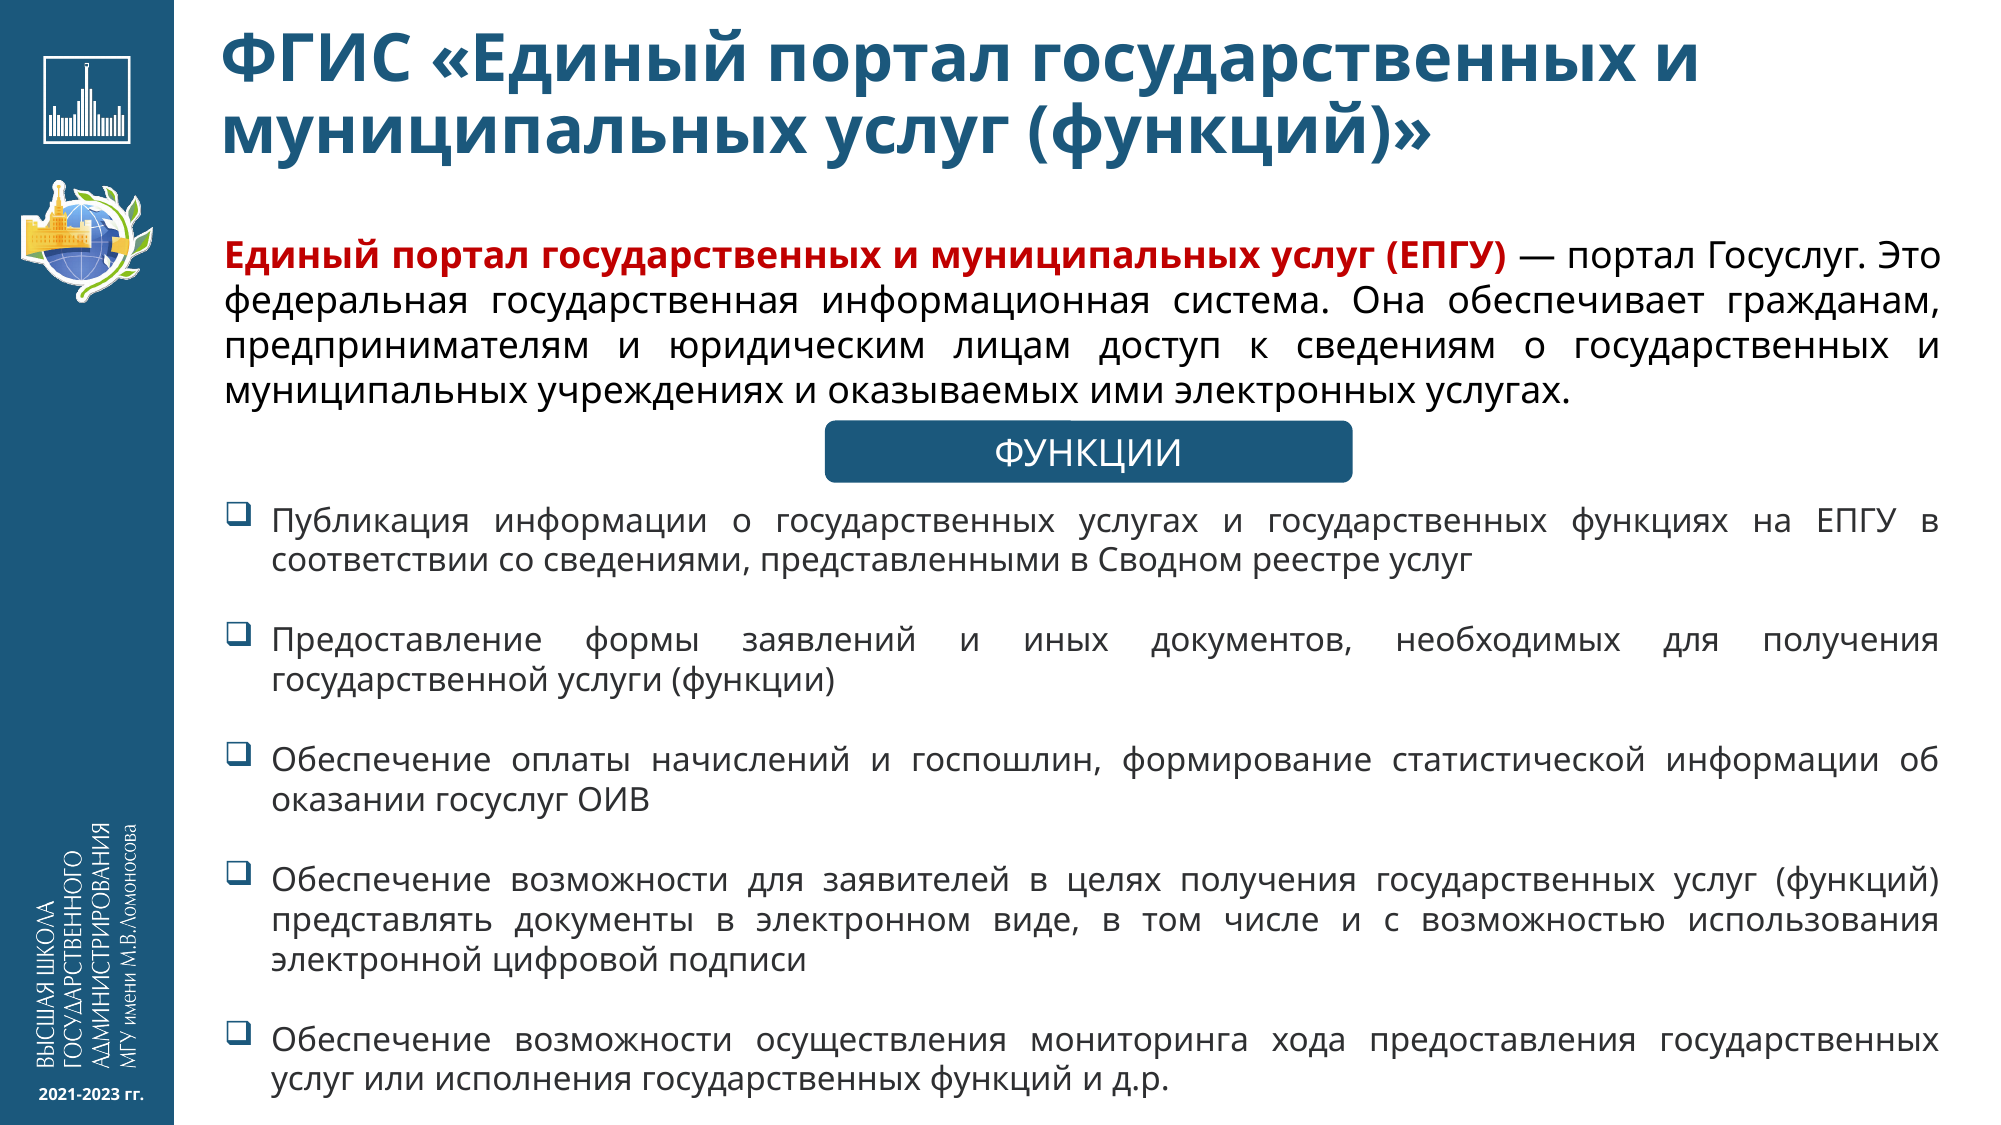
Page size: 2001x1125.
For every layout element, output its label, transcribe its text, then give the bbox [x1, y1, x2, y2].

picture [43, 56, 131, 144]
text_box Единый портал государственных и муниципальных услуг (ЕПГУ) — портал Госуслуг. Это федеральная государственная информационная система. Она обеспечивает гражданам, предпринимателям и юридическим лицам доступ к сведениям о государственных и муниципальных учреждениях и оказываемых ими электронных услугах. [208, 223, 1957, 419]
text_box 2021-2023 гг. [9, 1062, 174, 1125]
text_box ФУНКЦИИ [823, 419, 1354, 484]
text_box Публикация информации о государственных услугах и государственных функциях на ЕПГУ в соответствии со сведениями, представленными в Сводном реестре услуг Предоставление формы заявлений и иных документов, необходимых для получения государственной услуги (функции) Обеспечение оплаты начислений и госпошлин, формирование статистической информации об оказании госуслуг ОИВ Обеспечение возможности для заявителей в целях получения государственных услуг (функций) представлять документы в электронном виде, в том числе и с возможностью использования электронной цифровой подписи Обеспечение возможности осуществления мониторинга хода предоставления государственных услуг или исполнения государственных функций и д.р. [209, 491, 1957, 1105]
picture [21, 180, 153, 303]
title ФГИС «Единый портал государственных и муниципальных услуг (функций)» [220, 23, 1923, 199]
picture [32, 821, 142, 1062]
